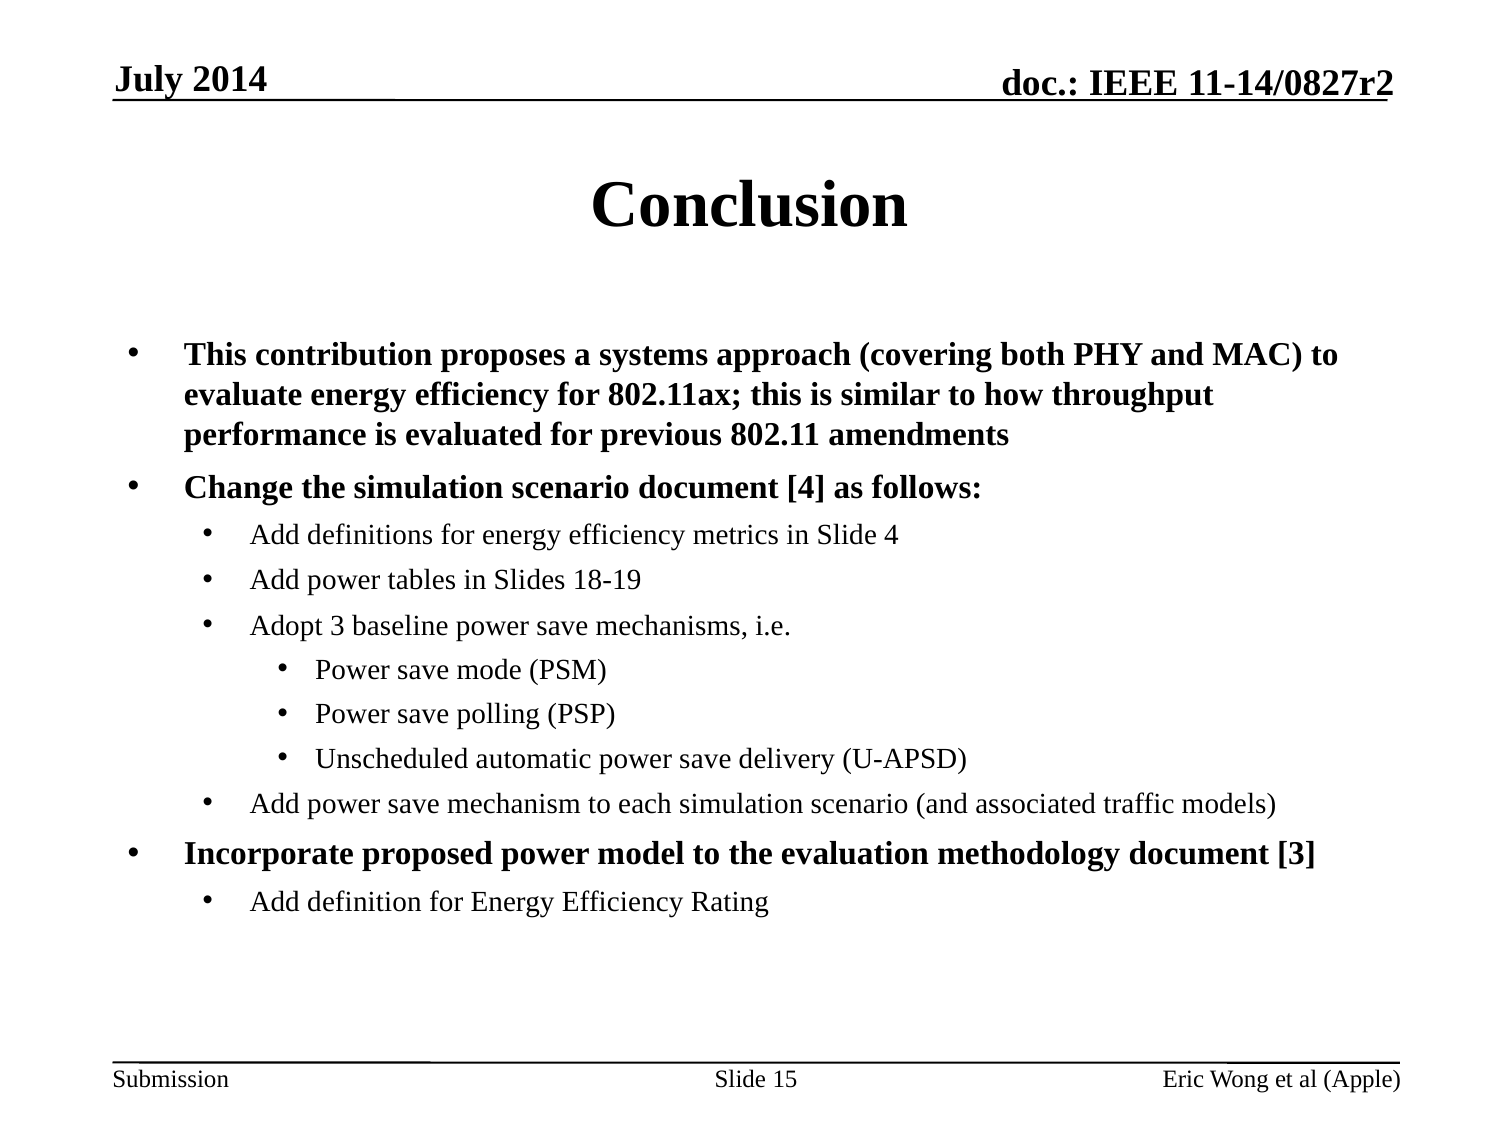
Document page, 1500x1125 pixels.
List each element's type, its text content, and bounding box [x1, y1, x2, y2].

list This contribution proposes a systems approach (covering both PHY and MAC) to evaluate energy efficiency for 802.11ax; this is similar to how throughput performance is evaluated for previous 802.11 amendments Change the simulation scenario document [4] as follows: Add definitions for energy efficiency metrics in Slide 4 Add power tables in Slides 18-19 Adopt 3 baseline power save mechanisms, i.e. Power save mode (PSM) Power save polling (PSP) Unscheduled automatic power save delivery (U-APSD) Add power save mechanism to each simulation scenario (and associated traffic models) Incorporate proposed power model to the evaluation methodology document [3] Add definition for Energy Efficiency Rating [112, 324, 1388, 1083]
title Conclusion [112, 112, 1388, 288]
footer Eric Wong et al (Apple) [878, 1061, 1402, 1093]
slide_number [114, 54, 423, 100]
slide_number Slide 15 [712, 1061, 800, 1123]
